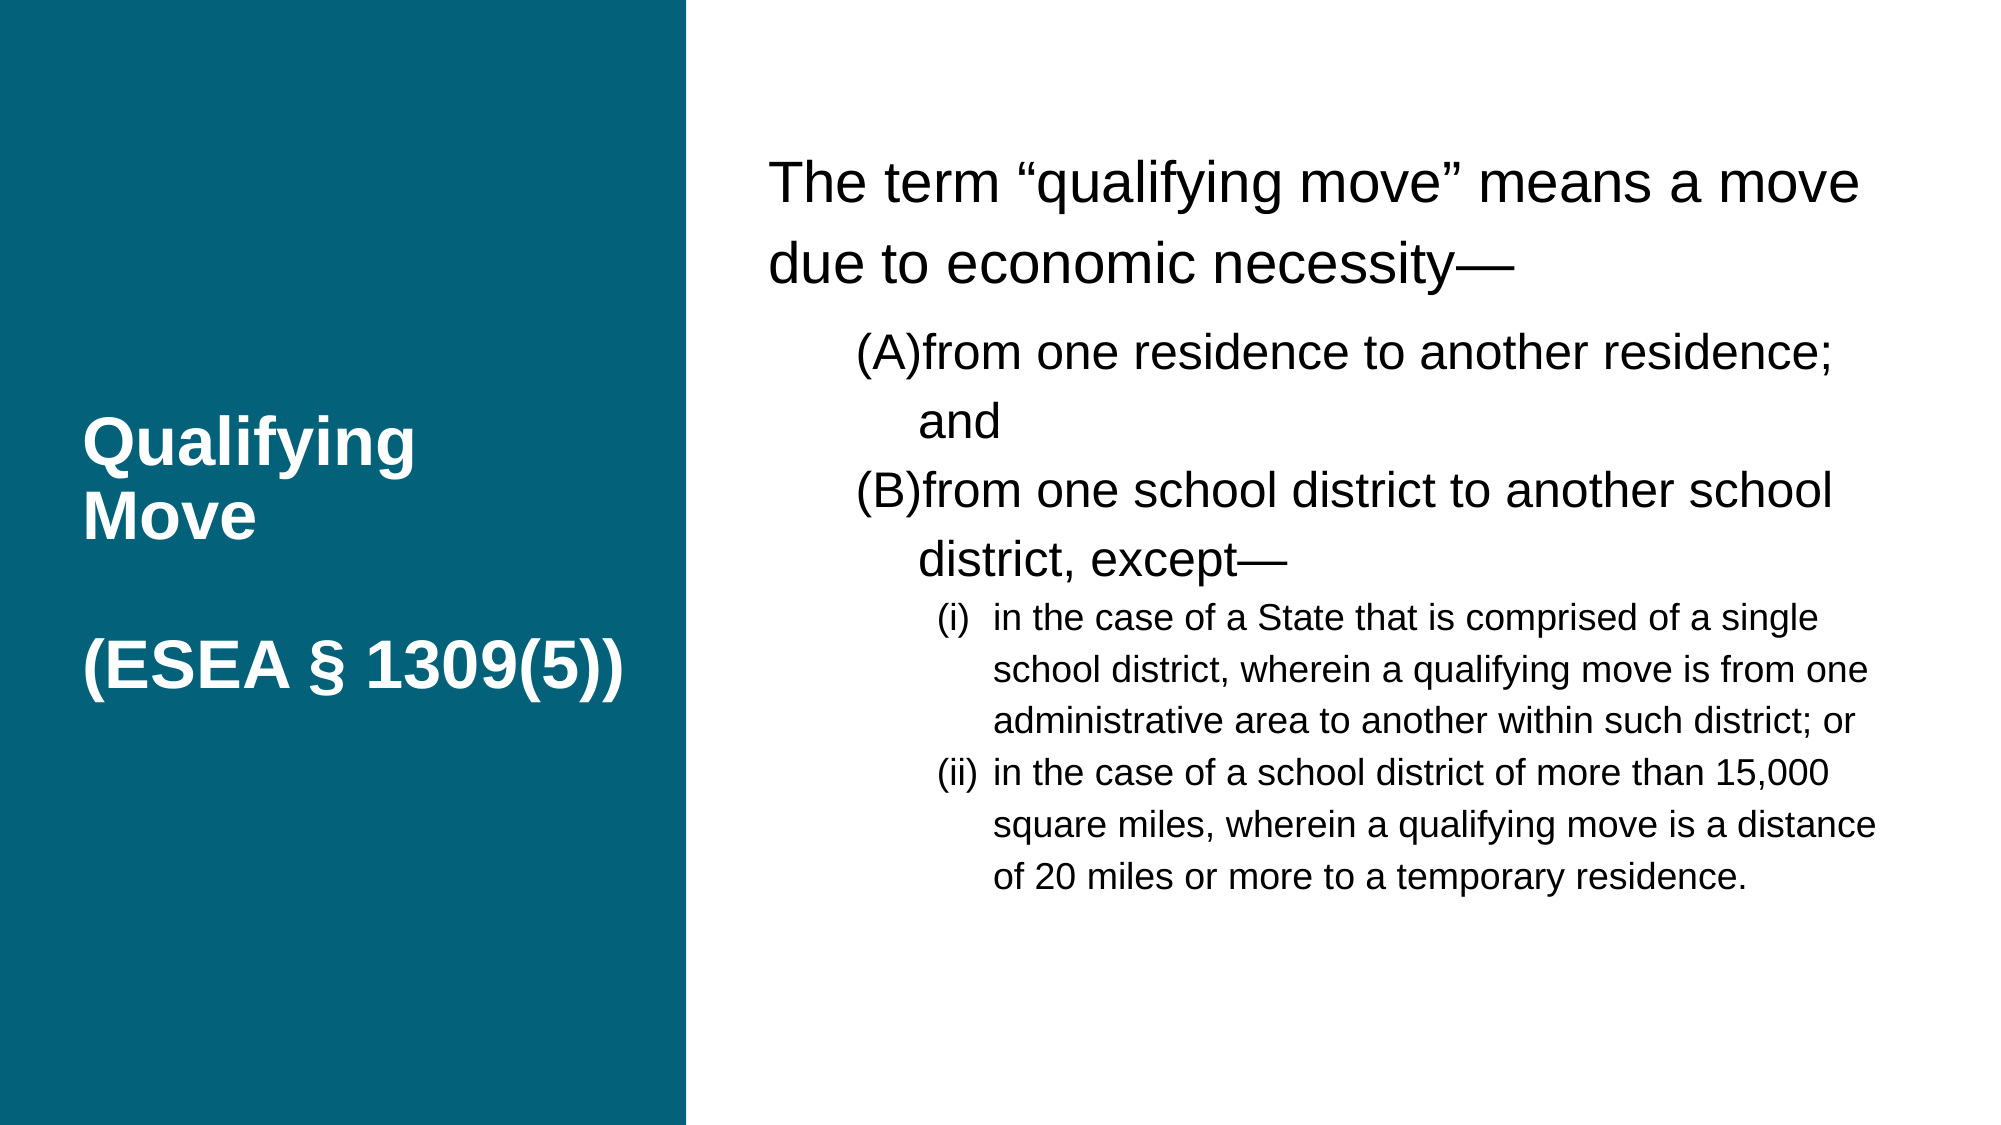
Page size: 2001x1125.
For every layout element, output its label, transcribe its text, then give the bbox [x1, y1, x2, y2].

title Qualifying Move (ESEA § 1309(5)) [67, 70, 648, 1040]
list The term “qualifying move” means a move due to economic necessity— from one residence to another residence; and from one school district to another school district, except— in the case of a State that is comprised of a single school district, wherein a qualifying move is from one administrative area to another within such district; or in the case of a school district of more than 15,000 square miles, wherein a qualifying move is a distance of 20 miles or more to a temporary residence. [753, 70, 1905, 1040]
